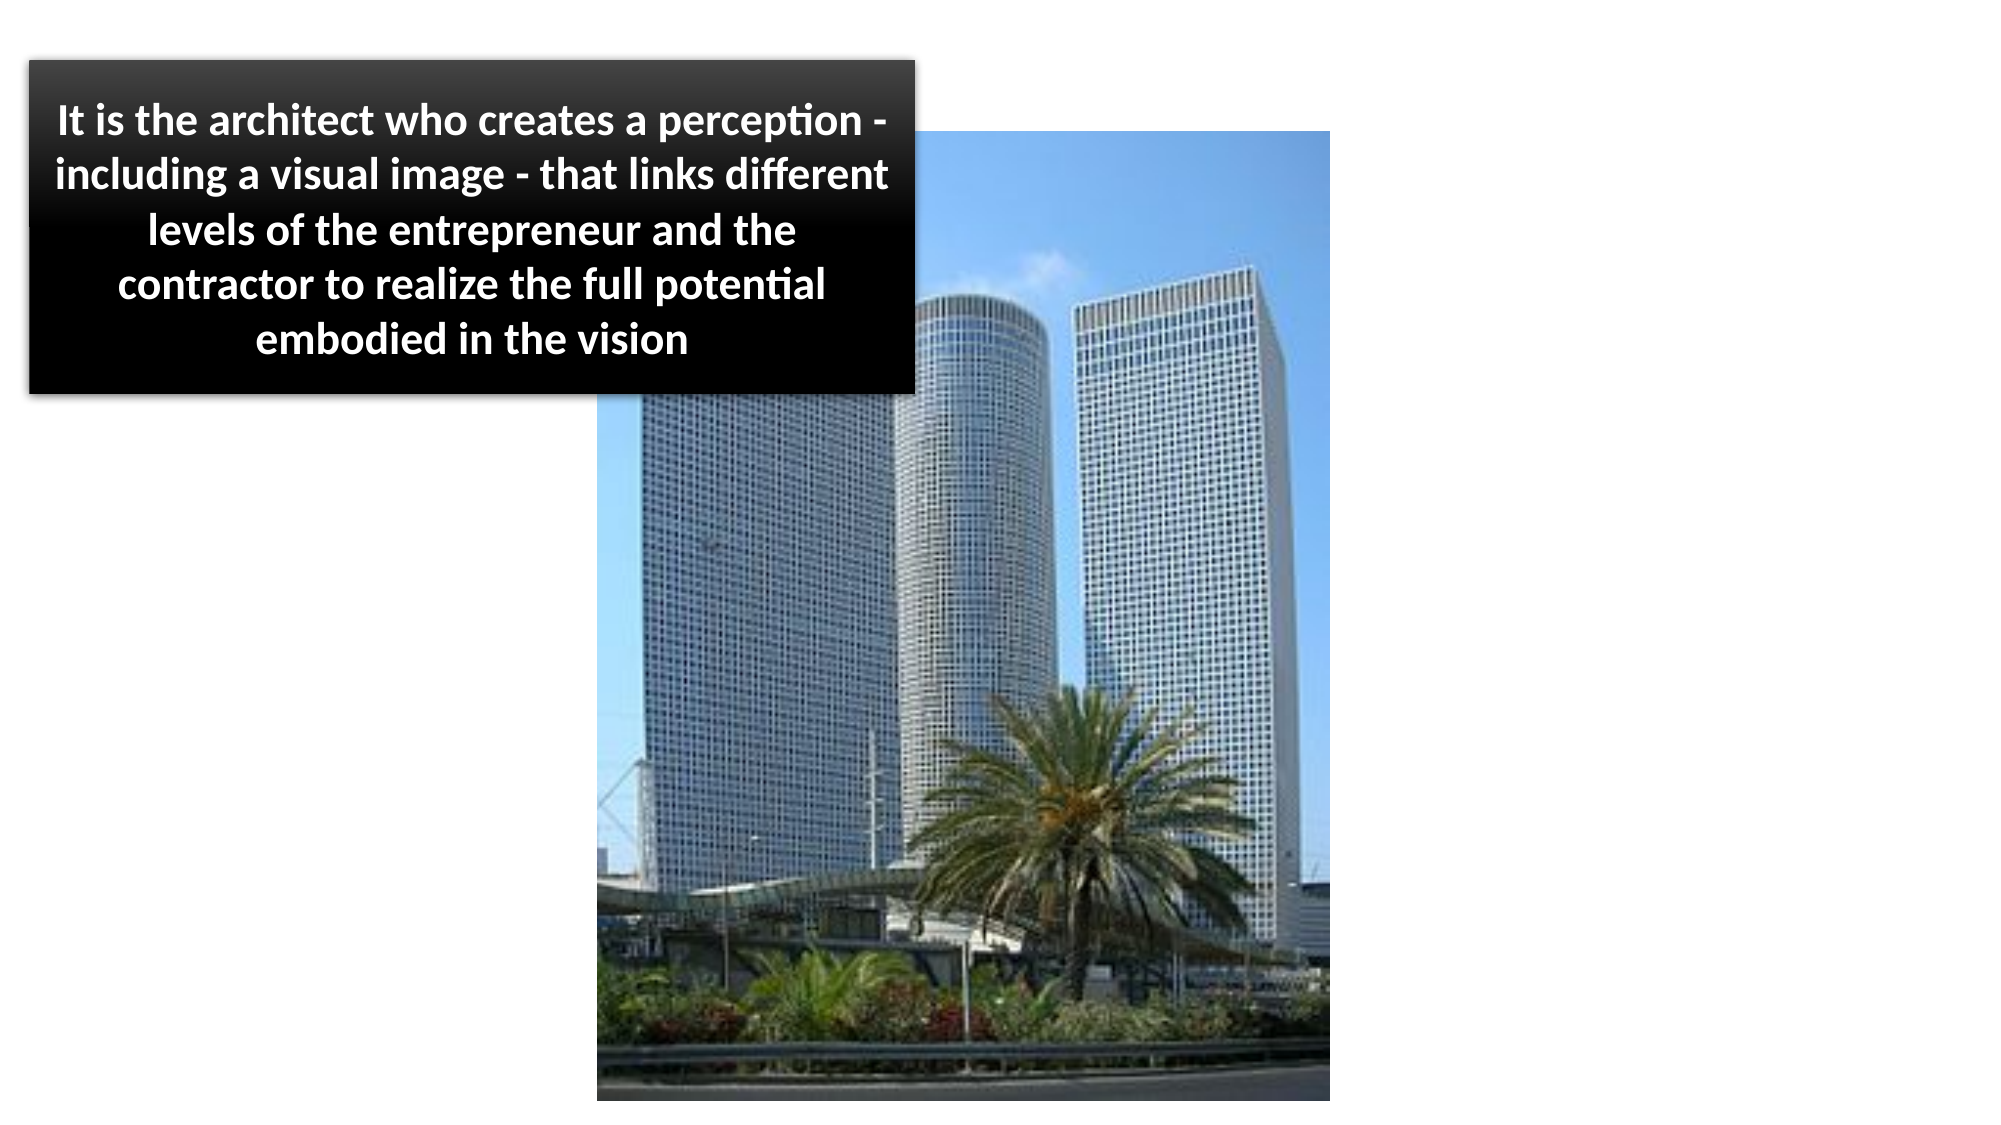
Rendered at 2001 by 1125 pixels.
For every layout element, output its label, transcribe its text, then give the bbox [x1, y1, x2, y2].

text_box It is the architect who creates a perception - including a visual image - that links different levels of the entrepreneur and the contractor to realize the full potential embodied in the vision [29, 60, 915, 394]
picture [597, 131, 1330, 1102]
